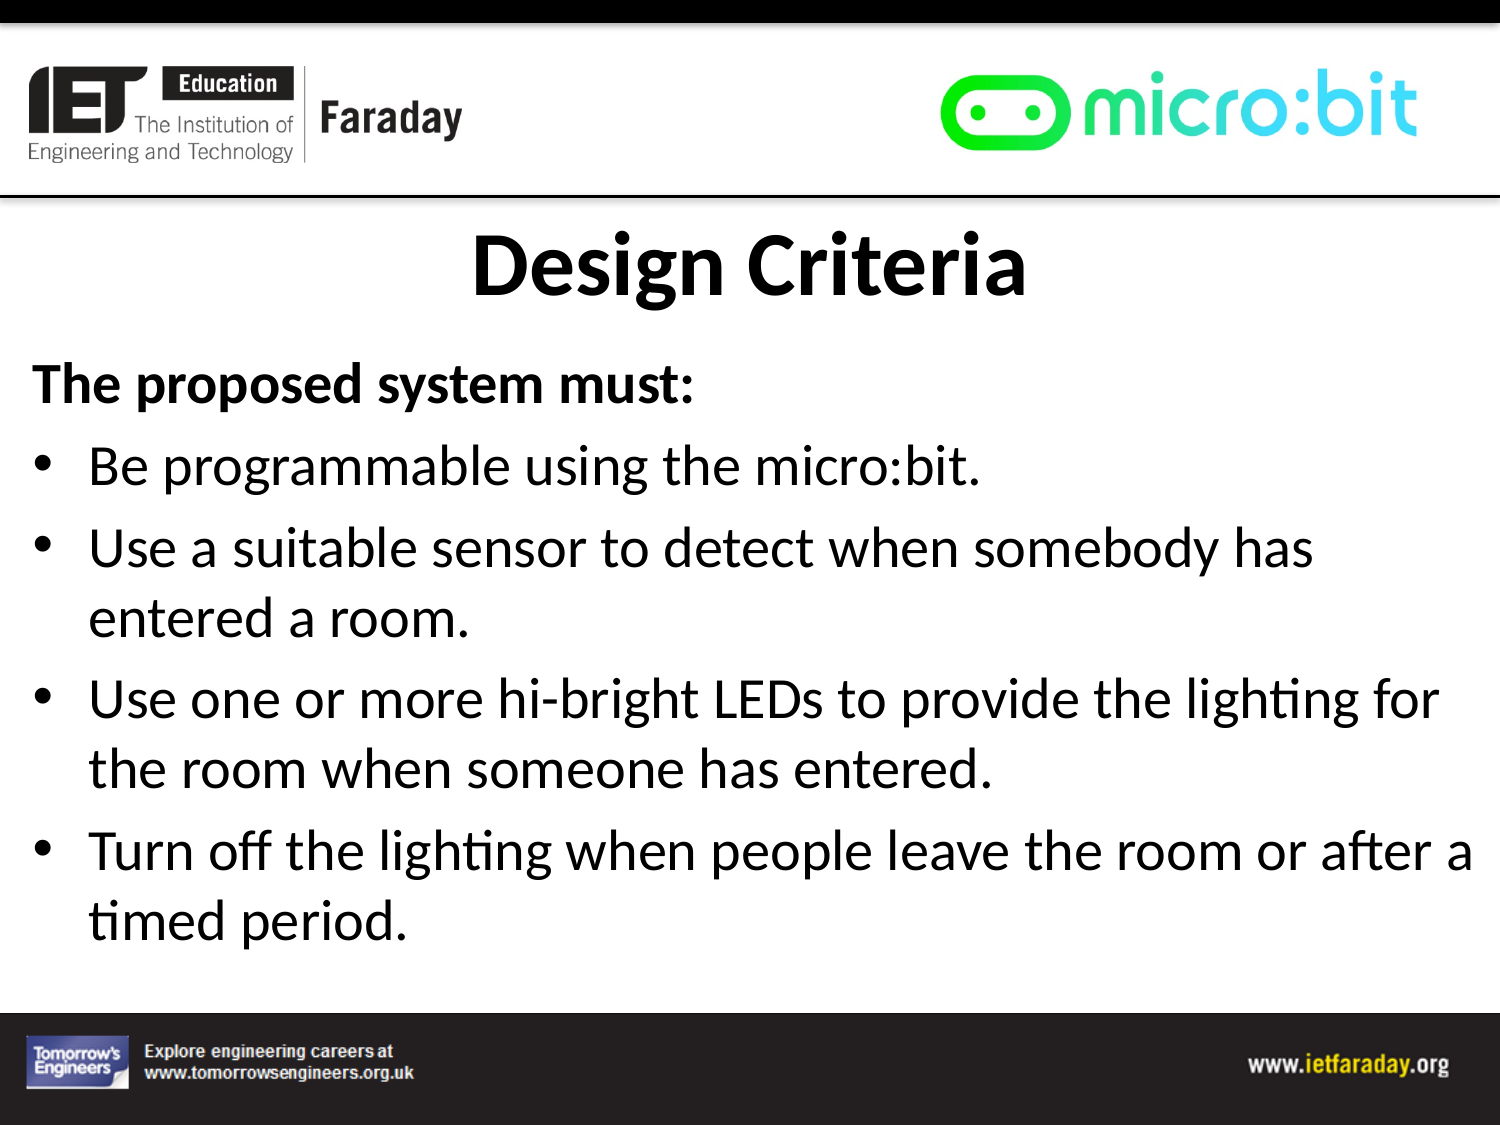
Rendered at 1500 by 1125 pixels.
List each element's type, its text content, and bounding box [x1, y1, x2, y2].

picture [922, 62, 1424, 160]
picture [0, 1013, 1500, 1125]
list The proposed system must: Be programmable using the micro:bit. Use a suitable sensor to detect when somebody has entered a room. Use one or more hi-bright LEDs to provide the lighting for the room when someone has entered. Turn off the lighting when people leave the room or after a timed period. [17, 337, 1500, 1006]
picture [29, 66, 462, 163]
title Design Criteria [75, 196, 1425, 315]
